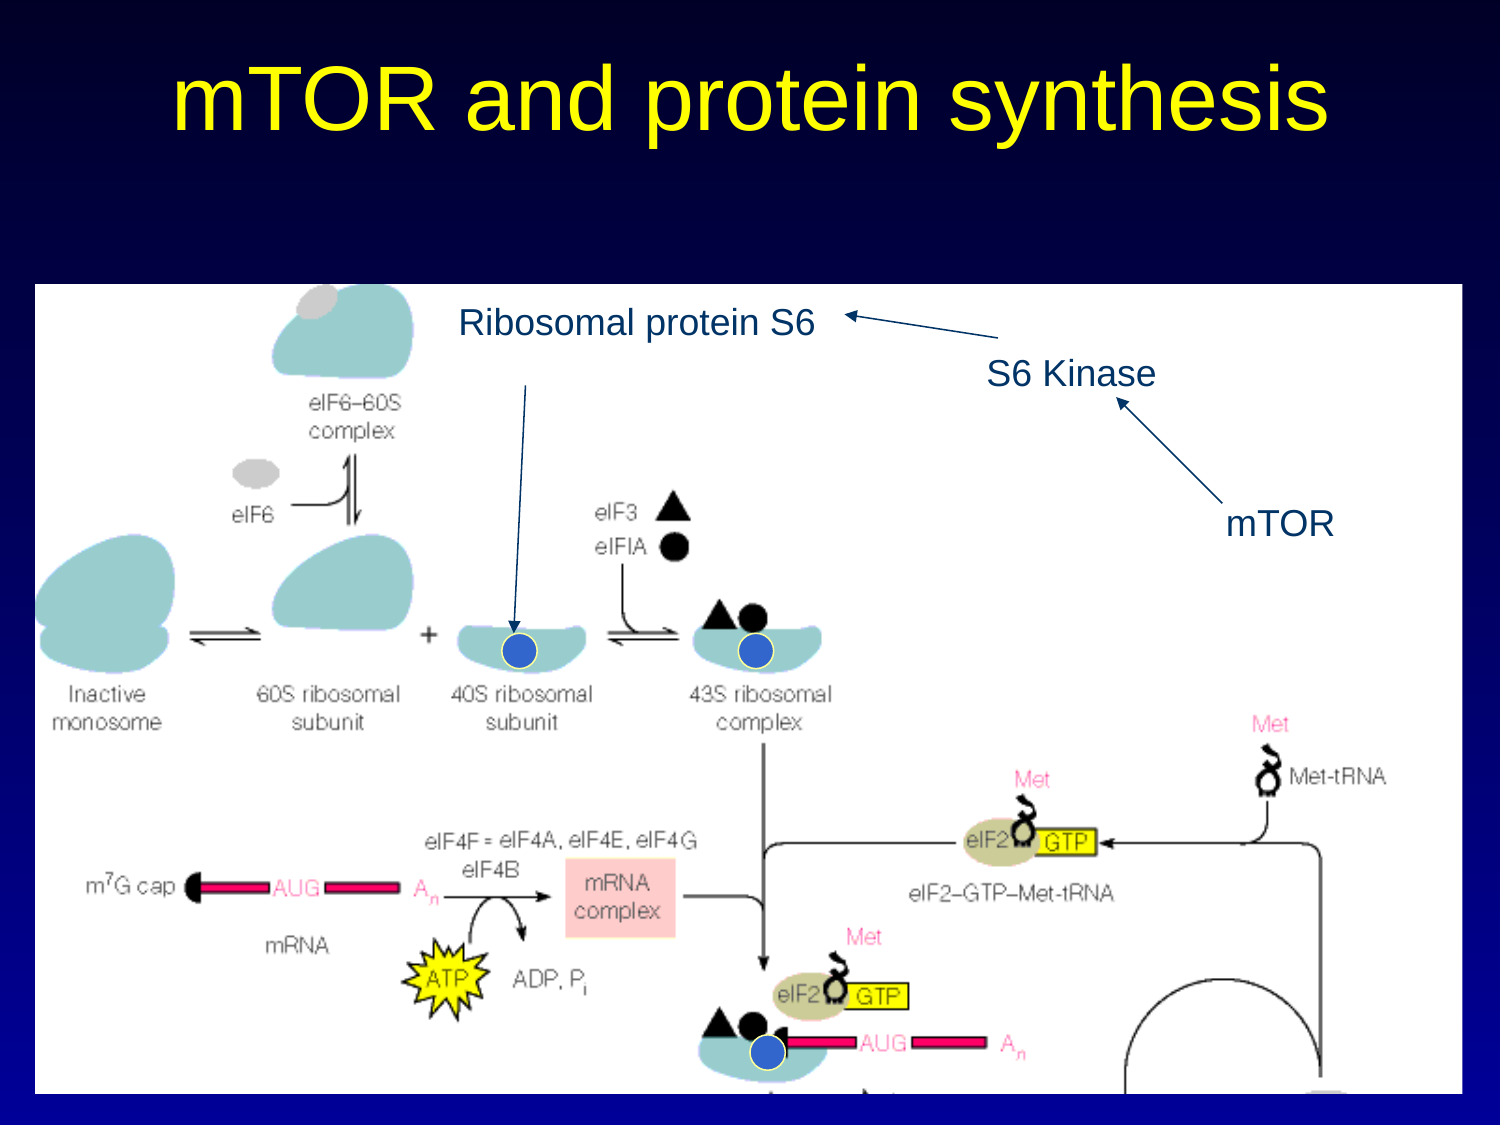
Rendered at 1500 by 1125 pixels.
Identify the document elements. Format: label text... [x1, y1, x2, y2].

title mTOR and protein synthesis [76, 0, 1428, 188]
picture [27, 278, 1463, 1094]
